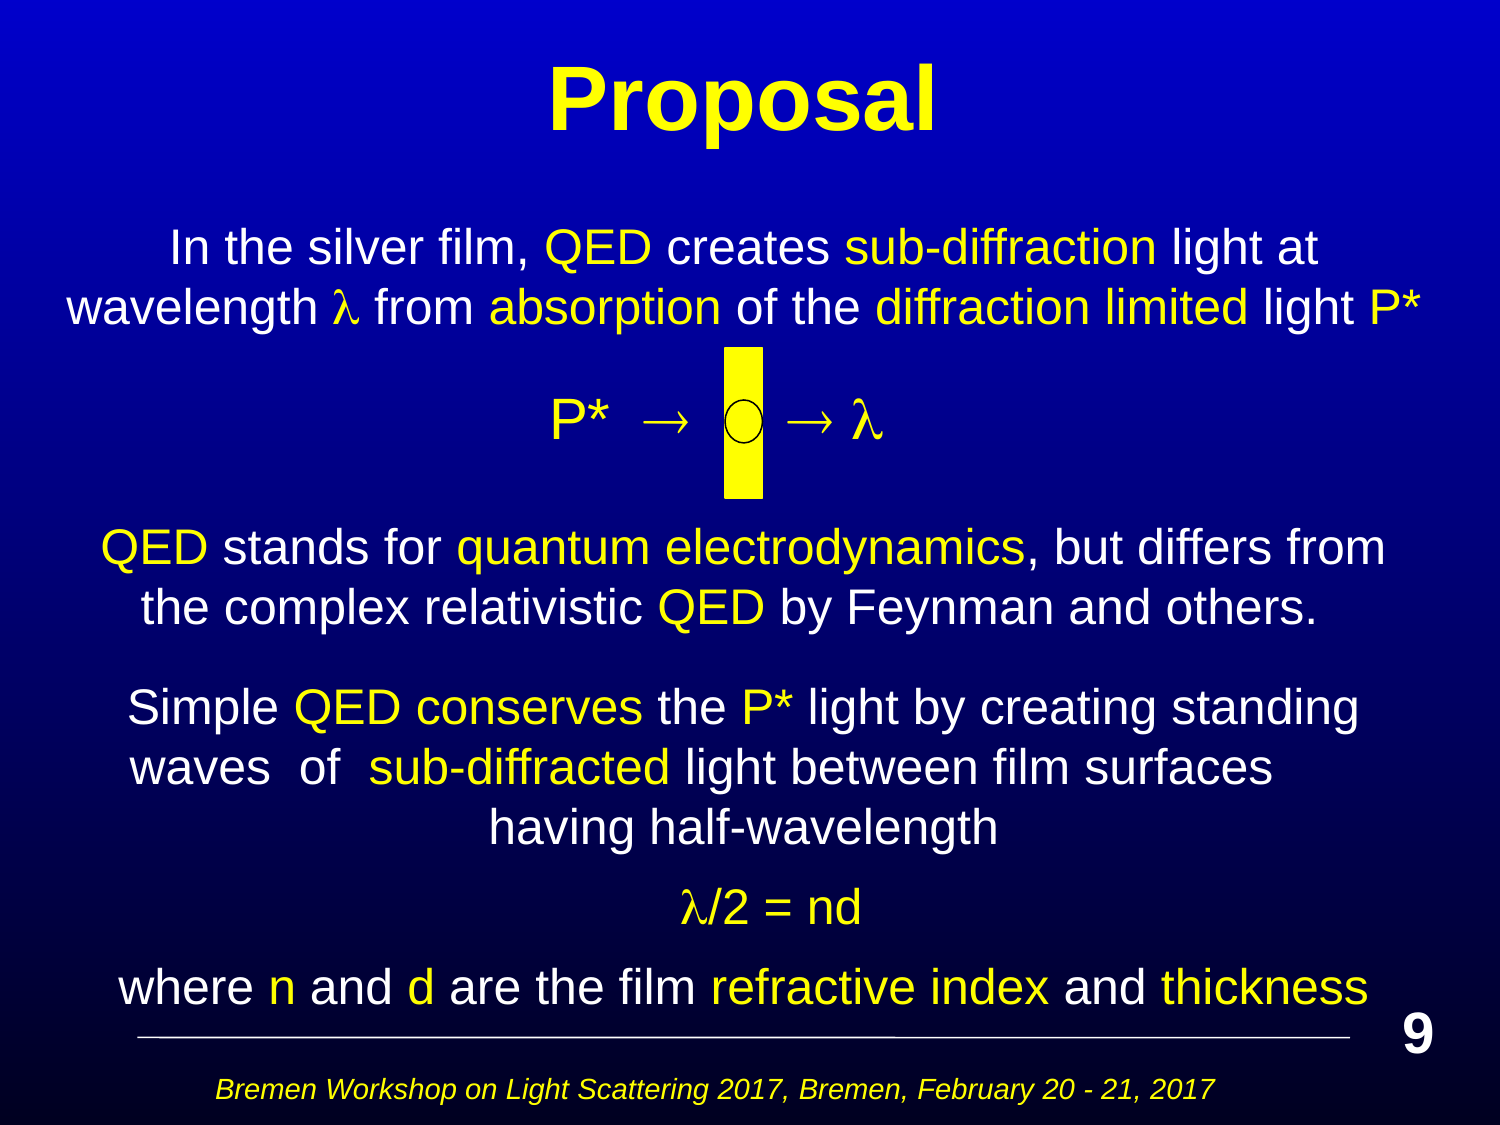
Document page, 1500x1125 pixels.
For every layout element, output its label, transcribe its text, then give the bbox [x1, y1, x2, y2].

footer Bremen Workshop on Light Scattering 2017, Bremen, February 20 - 21, 2017 [199, 1062, 1476, 1125]
title Proposal [106, 0, 1382, 188]
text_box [534, 347, 991, 499]
text_box In the silver film, QED creates sub-diffraction light at wavelength  from absorption of the diffraction limited light P* QED stands for quantum electrodynamics, but differs from the complex relativistic QED by Feynman and others. Simple QED conserves the P* light by creating standing waves of sub-diffracted light between film surfaces having half-wavelength /2 = nd where n and d are the film refractive index and thickness [48, 207, 1439, 1022]
text_box 9 [1387, 987, 1500, 1073]
